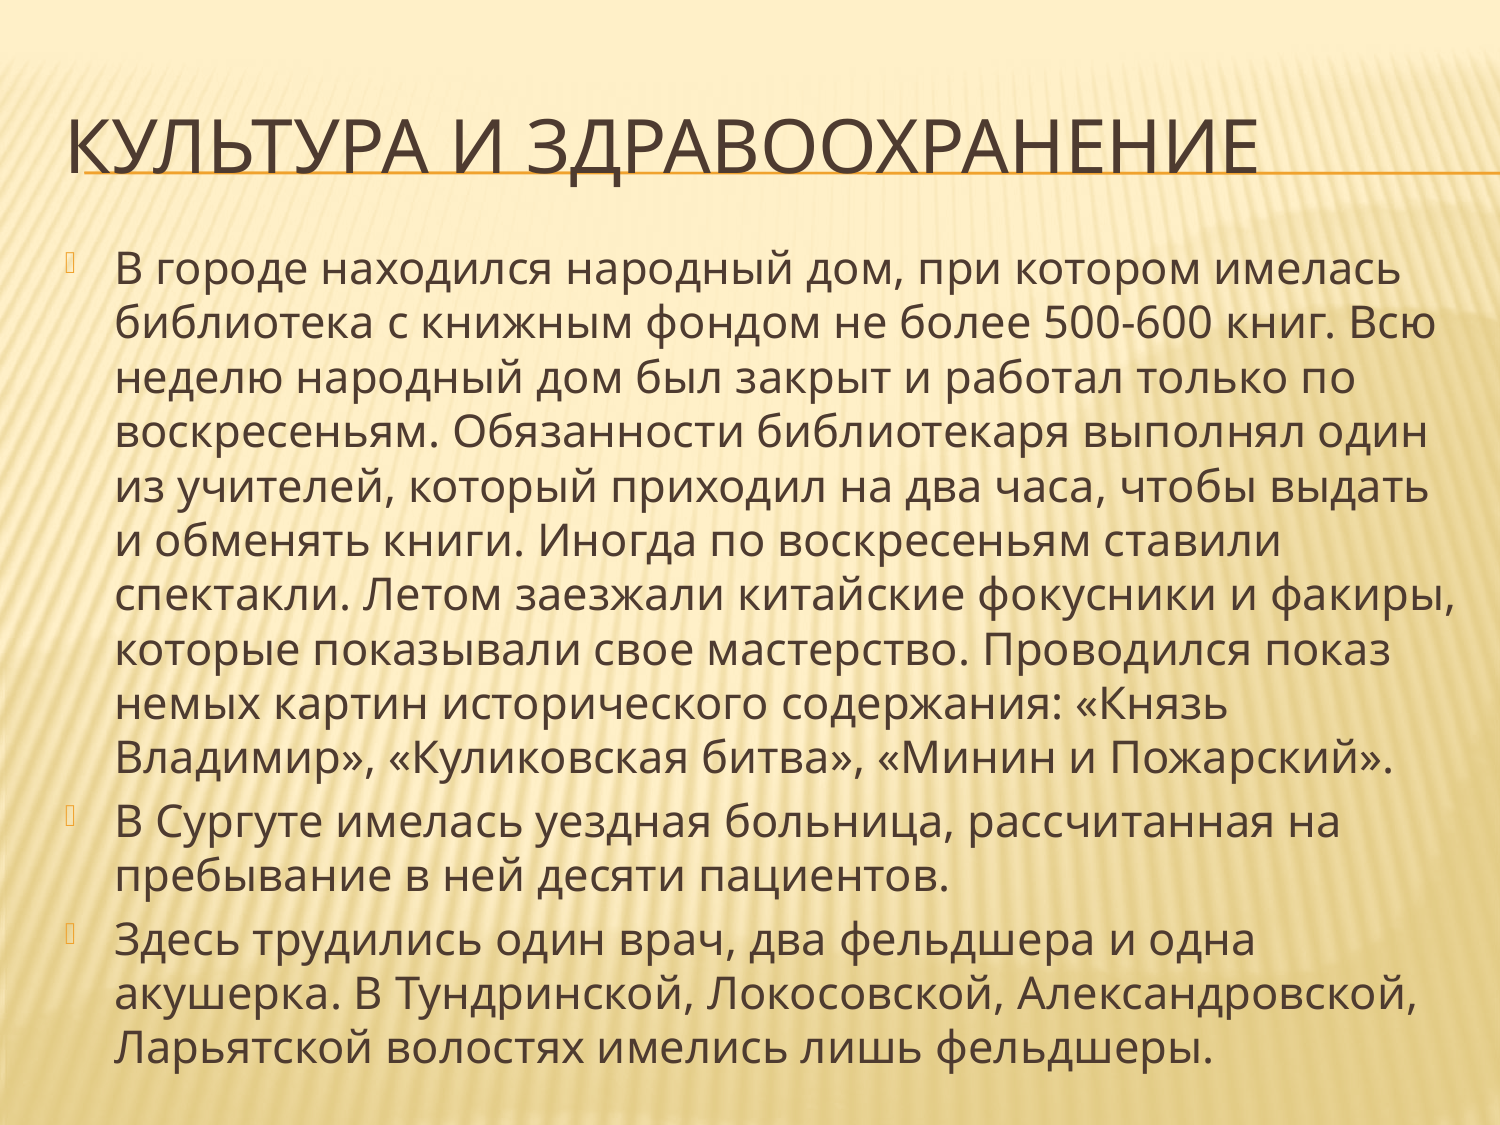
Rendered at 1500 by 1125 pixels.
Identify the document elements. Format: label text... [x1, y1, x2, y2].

list В городе находился народный дом, при котором имелась библиотека с книжным фондом не более 500-600 книг. Всю неделю народный дом был закрыт и работал только по воскресеньям. Обязанности библиотекаря выполнял один из учителей, который приходил на два часа, чтобы выдать и обменять книги. Иногда по воскресеньям ставили спектакли. Летом заезжали китайские фокусники и факиры, которые показывали свое мастерство. Проводился показ немых картин исторического содержания: «Князь Владимир», «Куликовская битва», «Минин и Пожарский». В Сургуте имелась уездная больница, рассчитанная на пребывание в ней десяти пациентов. Здесь трудились один врач, два фельдшера и одна акушерка. В Тундринской, Локосовской, Александровской, Ларьятской волостях имелись лишь фельдшеры. [50, 231, 1475, 1106]
title Культура и здравоохранение [50, 75, 1475, 213]
